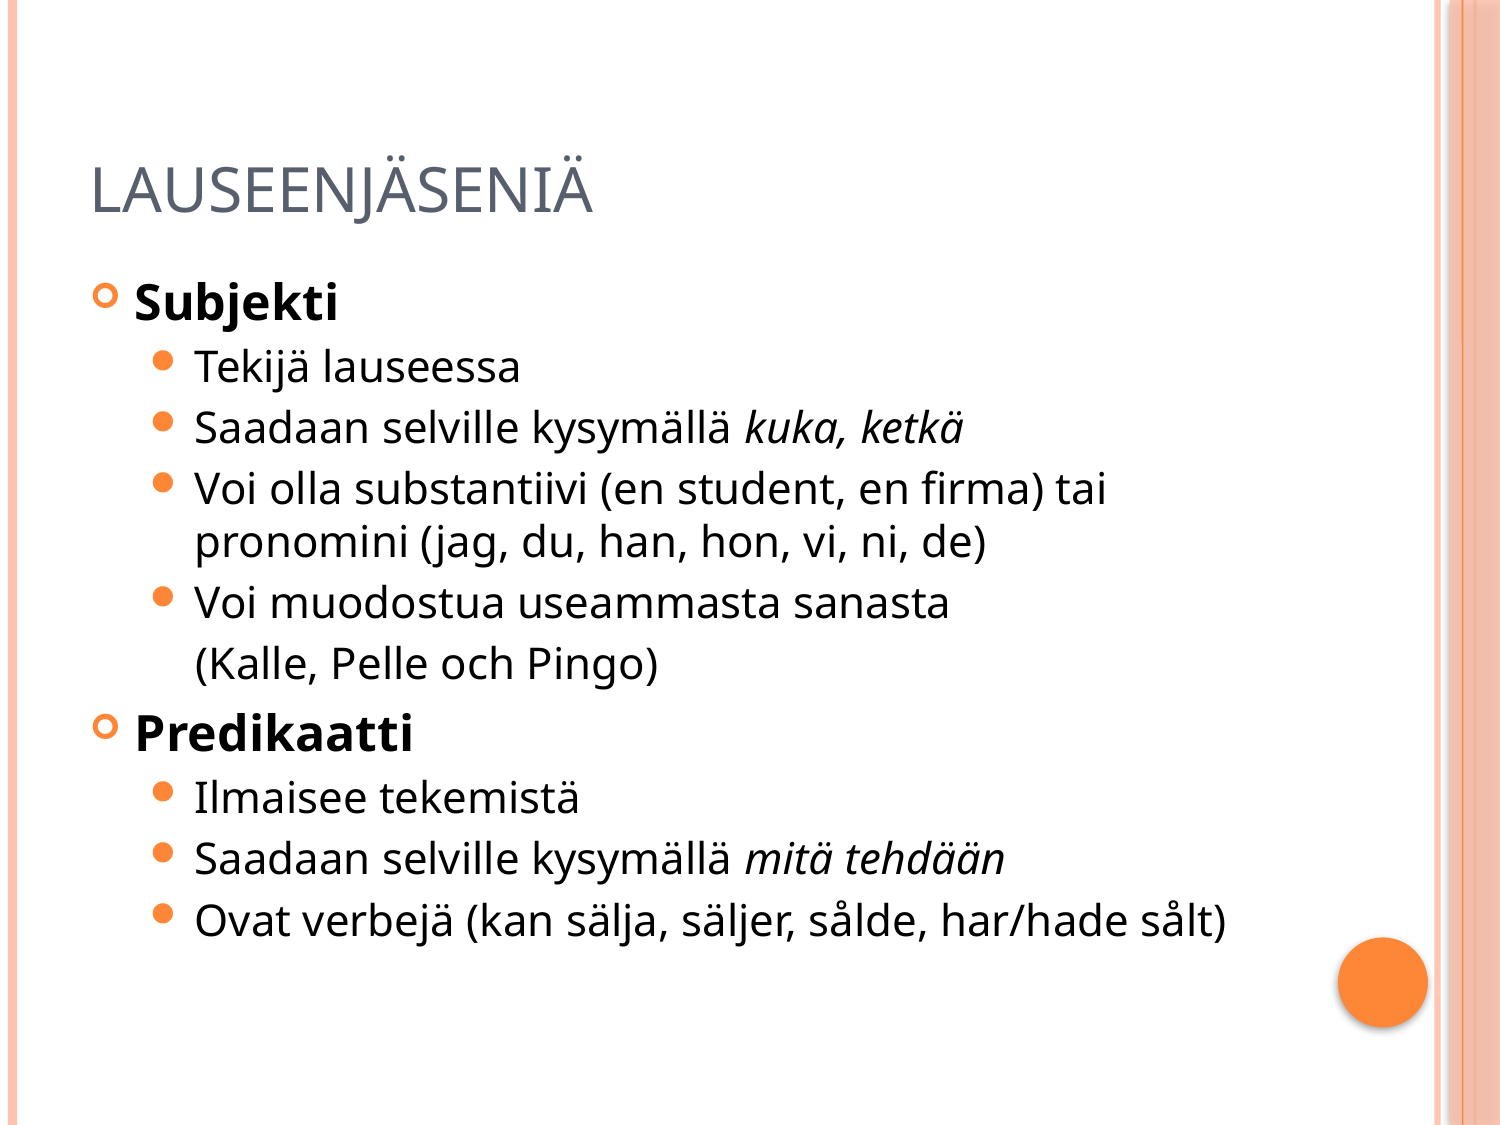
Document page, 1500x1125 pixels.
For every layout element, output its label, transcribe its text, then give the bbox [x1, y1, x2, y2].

title lauseenjäseniä [75, 45, 1300, 233]
list Subjekti Tekijä lauseessa Saadaan selville kysymällä kuka, ketkä Voi olla substantiivi (en student, en firma) tai pronomini (jag, du, han, hon, vi, ni, de) Voi muodostua useammasta sanasta (Kalle, Pelle och Pingo) Predikaatti Ilmaisee tekemistä Saadaan selville kysymällä mitä tehdään Ovat verbejä (kan sälja, säljer, sålde, har/hade sålt) [75, 262, 1300, 1062]
